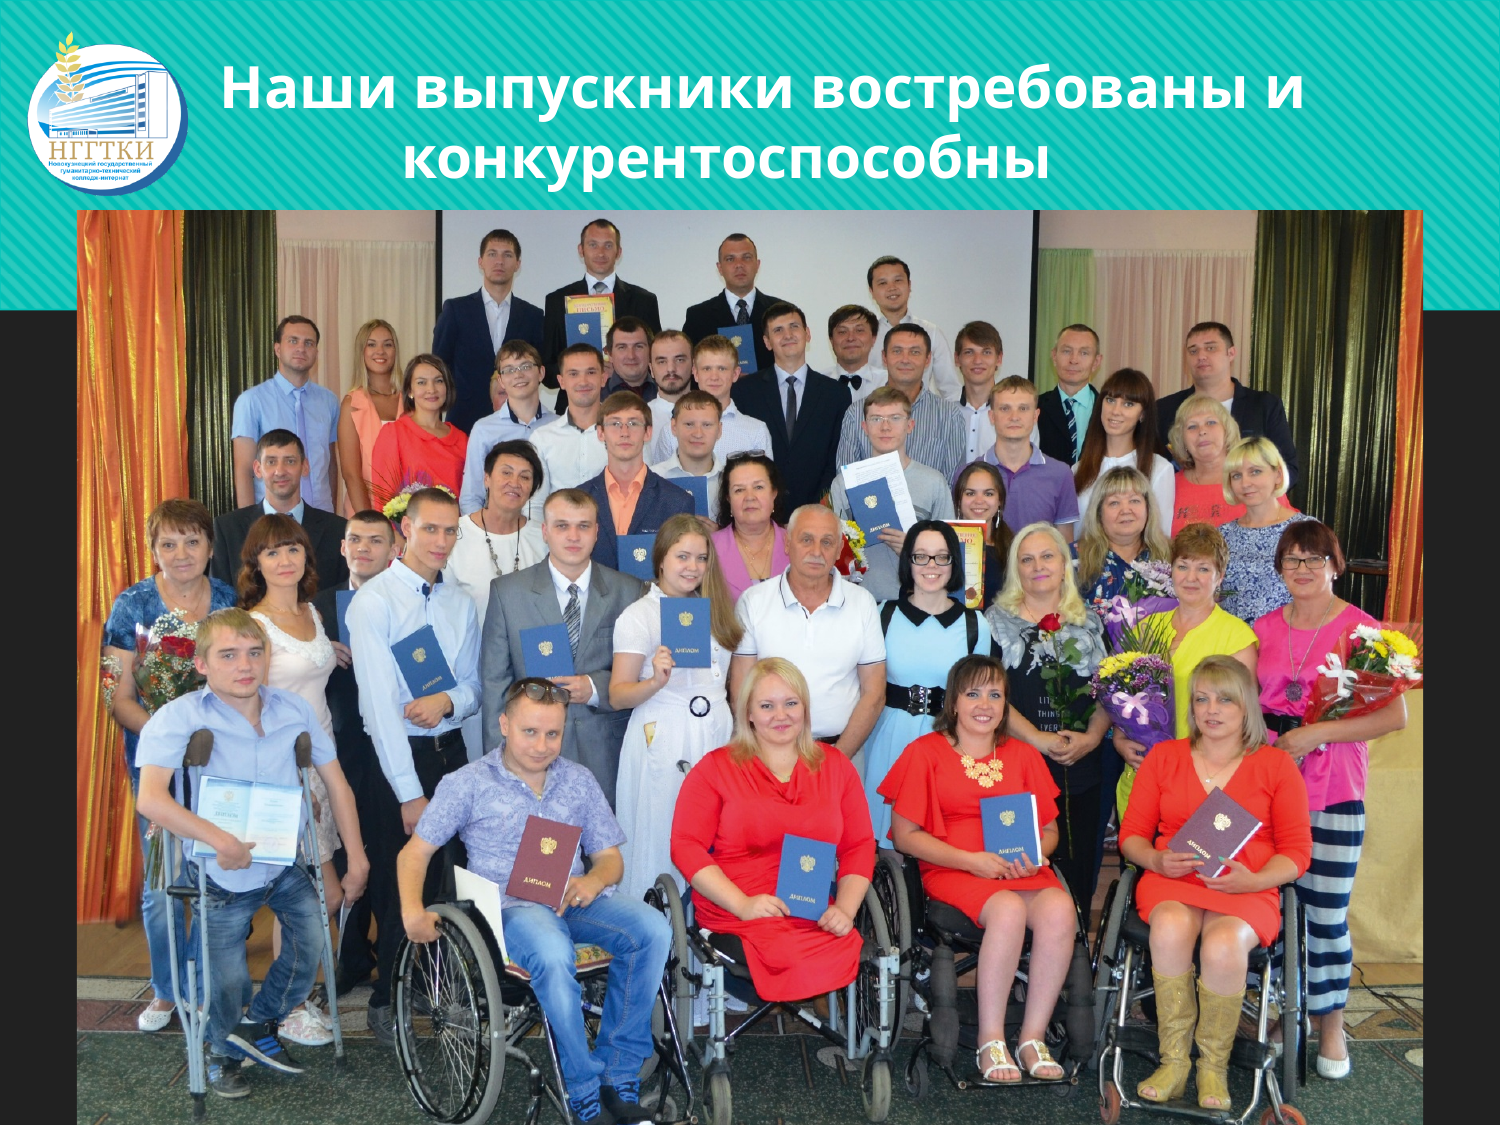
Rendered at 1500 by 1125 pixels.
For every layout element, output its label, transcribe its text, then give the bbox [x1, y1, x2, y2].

text_box Наши выпускники востребованы и конкурентоспособны [29, 42, 1424, 198]
picture [76, 210, 1424, 1125]
picture [26, 31, 189, 196]
